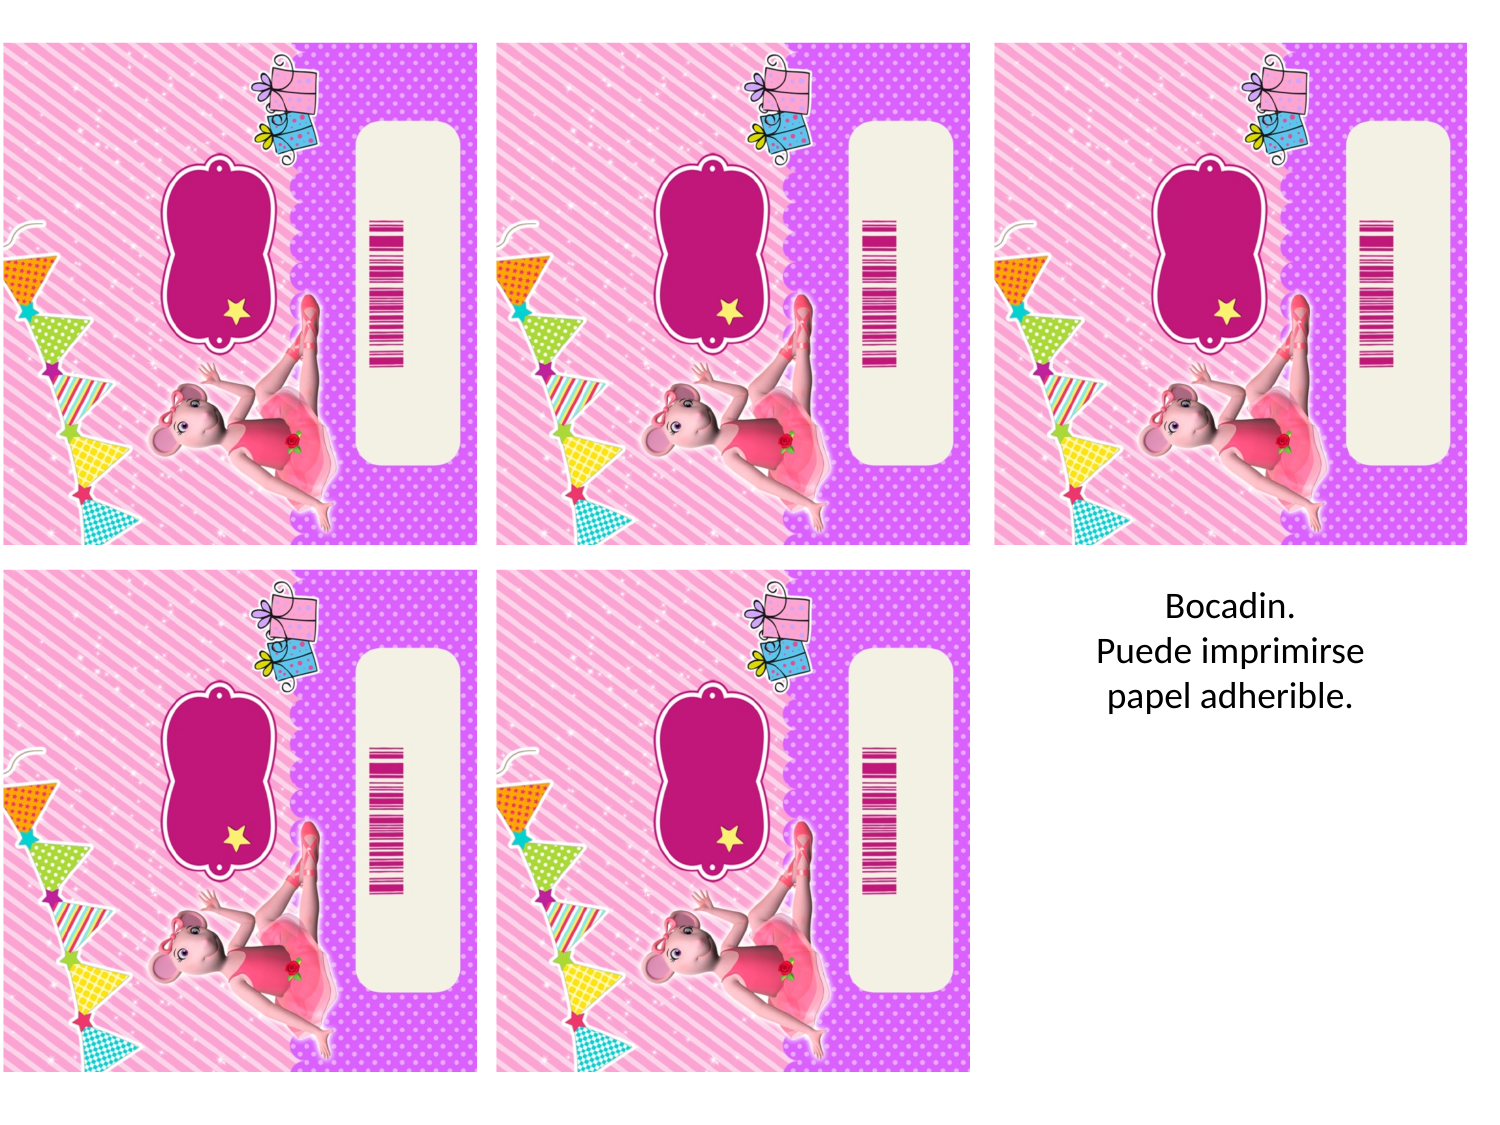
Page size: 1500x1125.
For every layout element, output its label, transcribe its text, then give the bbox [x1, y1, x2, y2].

picture [0, 43, 1482, 545]
picture [0, 570, 985, 1072]
text_box Bocadin. Puede imprimirse papel adherible. [1035, 573, 1426, 724]
